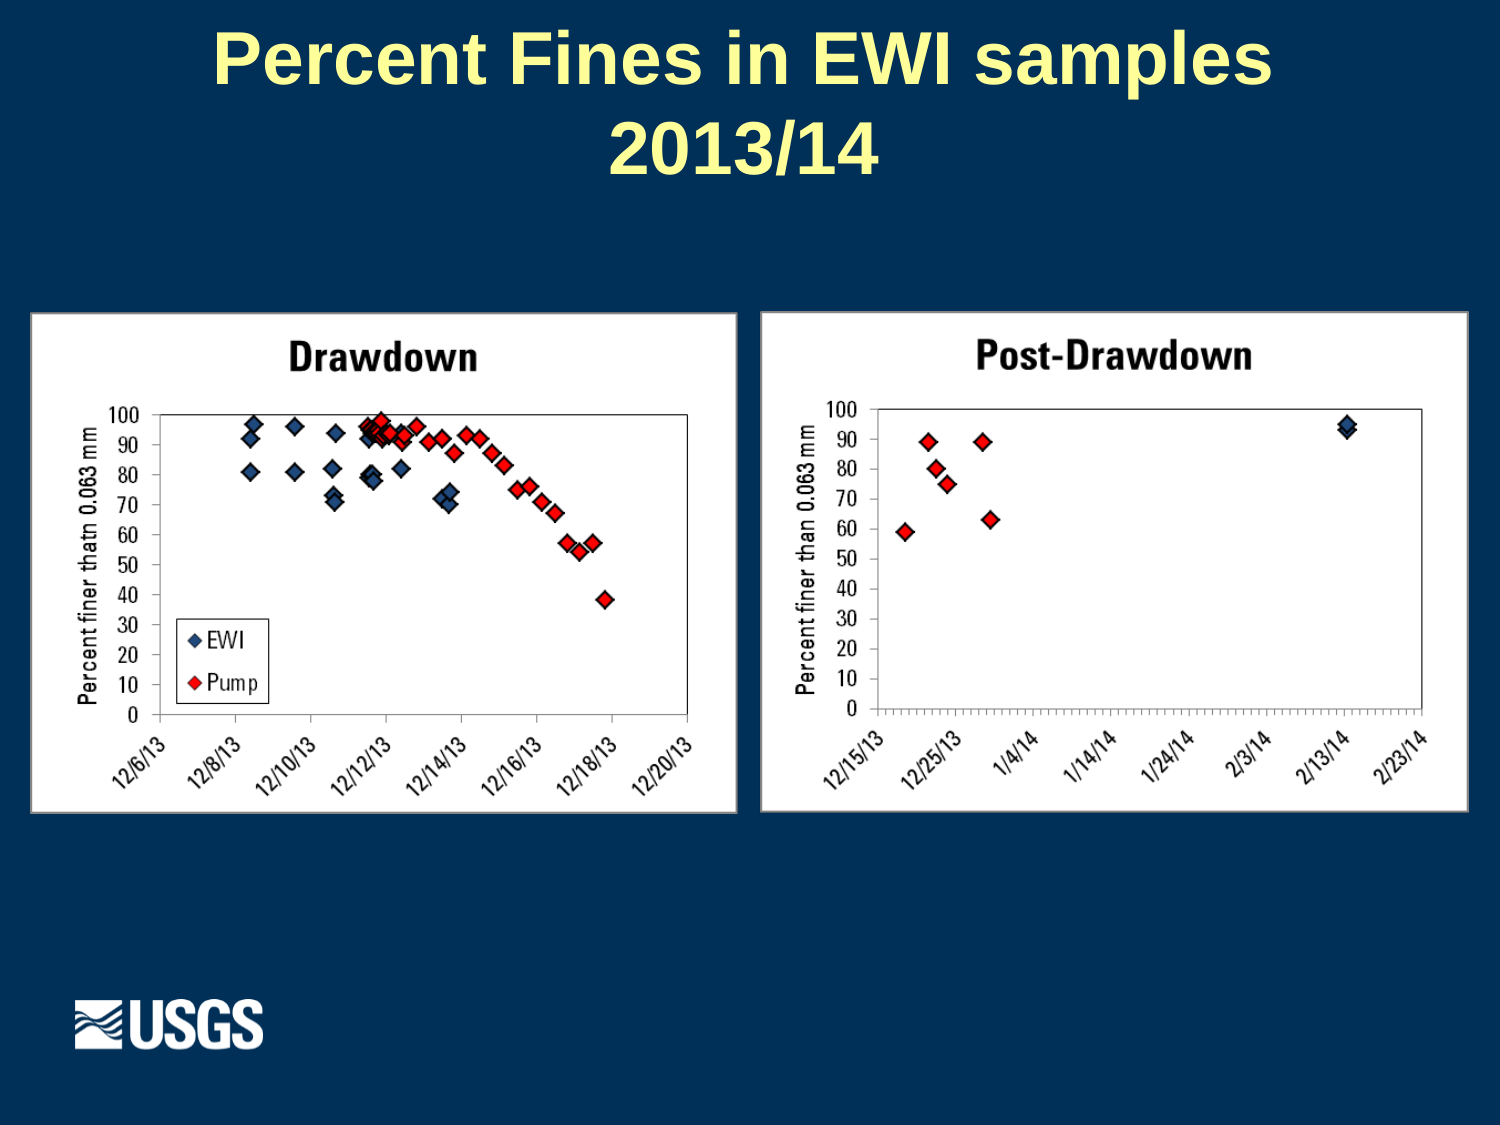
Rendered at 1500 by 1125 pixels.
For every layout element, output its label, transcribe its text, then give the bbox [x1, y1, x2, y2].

picture [30, 311, 1470, 814]
title Percent Fines in EWI samples 2013/14 [62, 24, 1425, 175]
